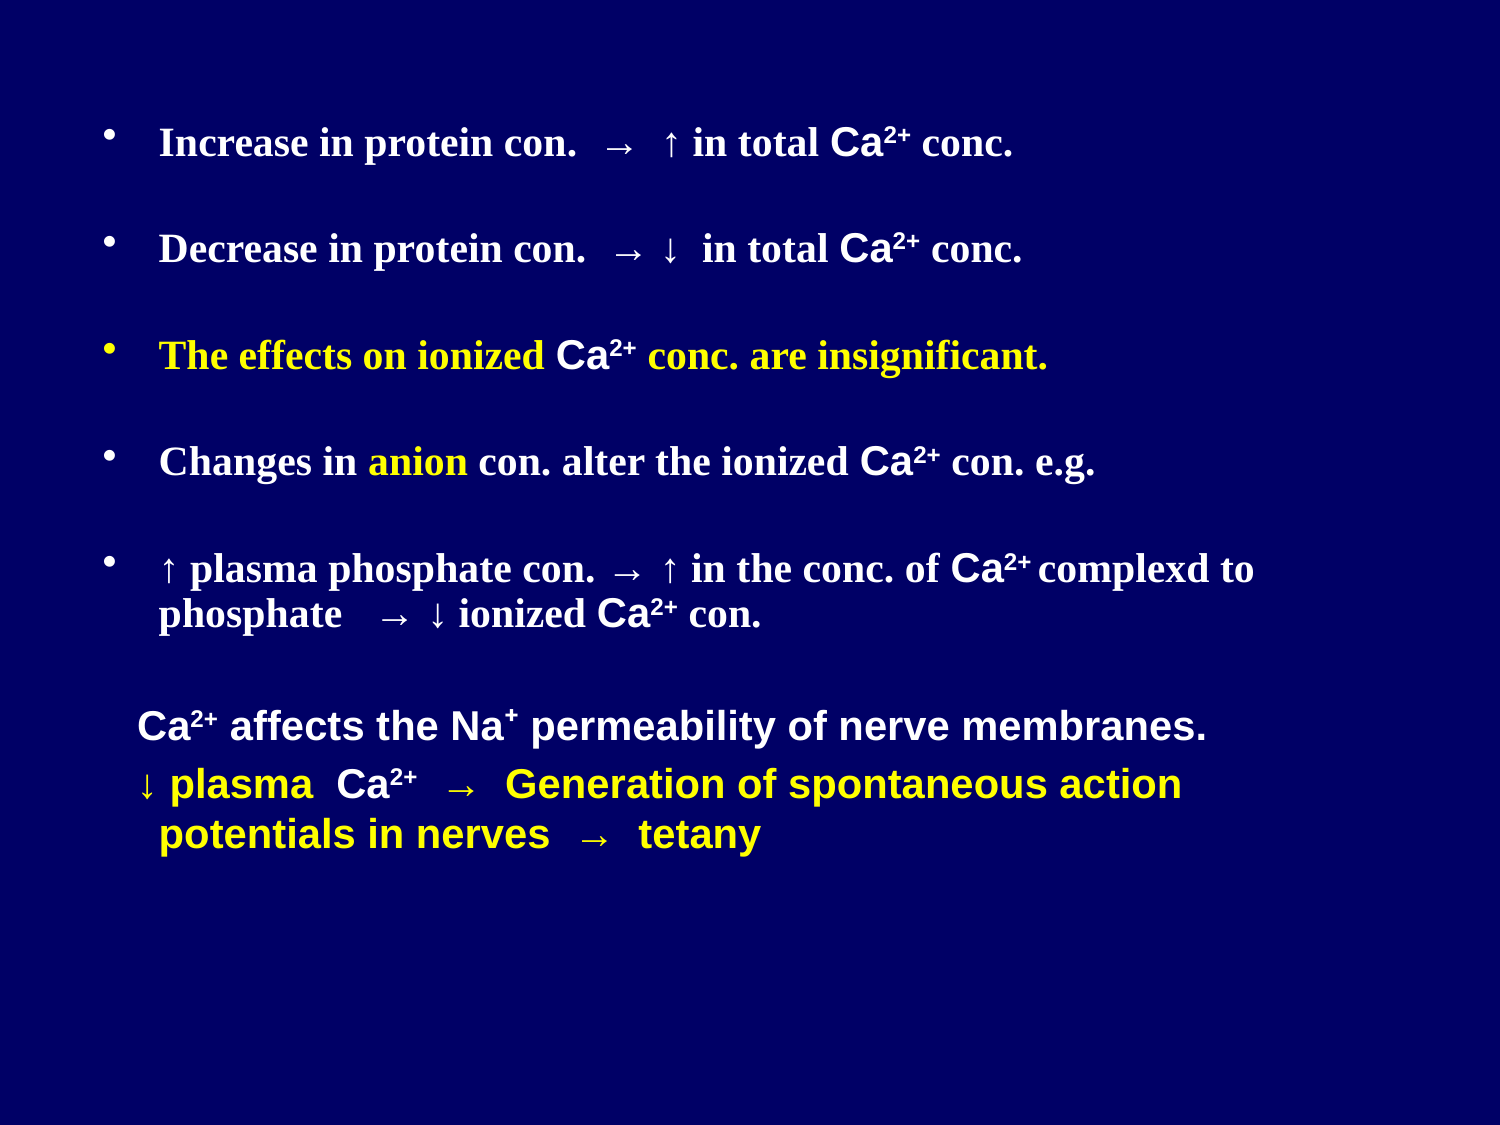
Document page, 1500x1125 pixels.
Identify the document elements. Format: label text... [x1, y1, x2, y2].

list Increase in protein con. → ↑ in total Ca2+ conc. Decrease in protein con. → ↓ in total Ca2+ conc. The effects on ionized Ca2+ conc. are insignificant. Changes in anion con. alter the ionized Ca2+ con. e.g. ↑ plasma phosphate con. → ↑ in the conc. of Ca2+ complexd to phosphate → ↓ ionized Ca2+ con. Ca2+ affects the Na⁺ permeability of nerve membranes. ↓ plasma Ca2+ → Generation of spontaneous action potentials in nerves → tetany [87, 112, 1375, 1025]
